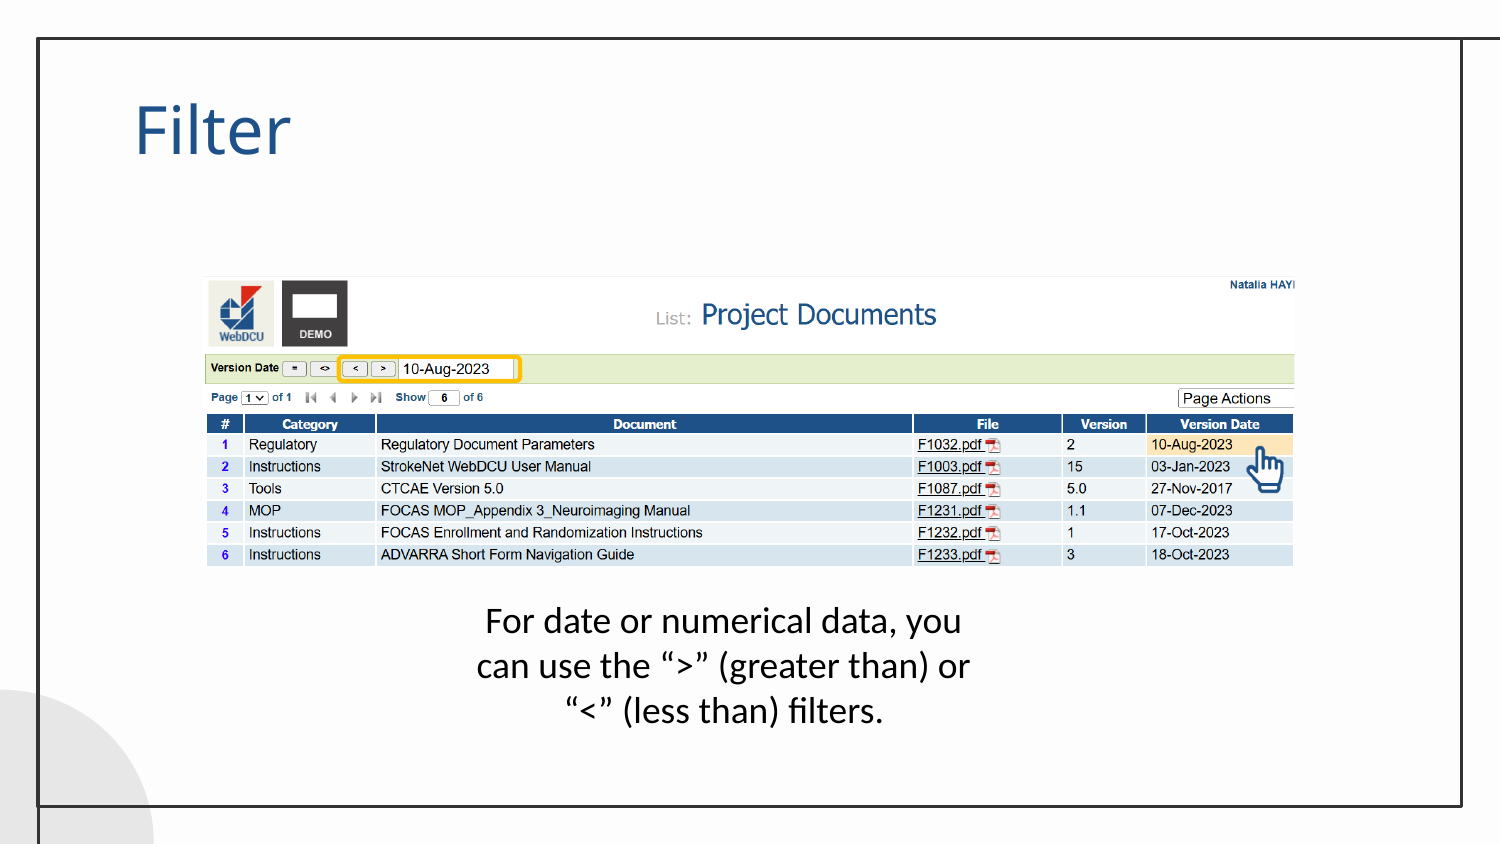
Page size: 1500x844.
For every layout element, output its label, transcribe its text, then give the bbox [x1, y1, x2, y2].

title Filter [118, 72, 1384, 167]
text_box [202, 275, 1295, 569]
text_box For date or numerical data, you can use the “>” (greater than) or “<” (less than) filters. [460, 588, 988, 739]
